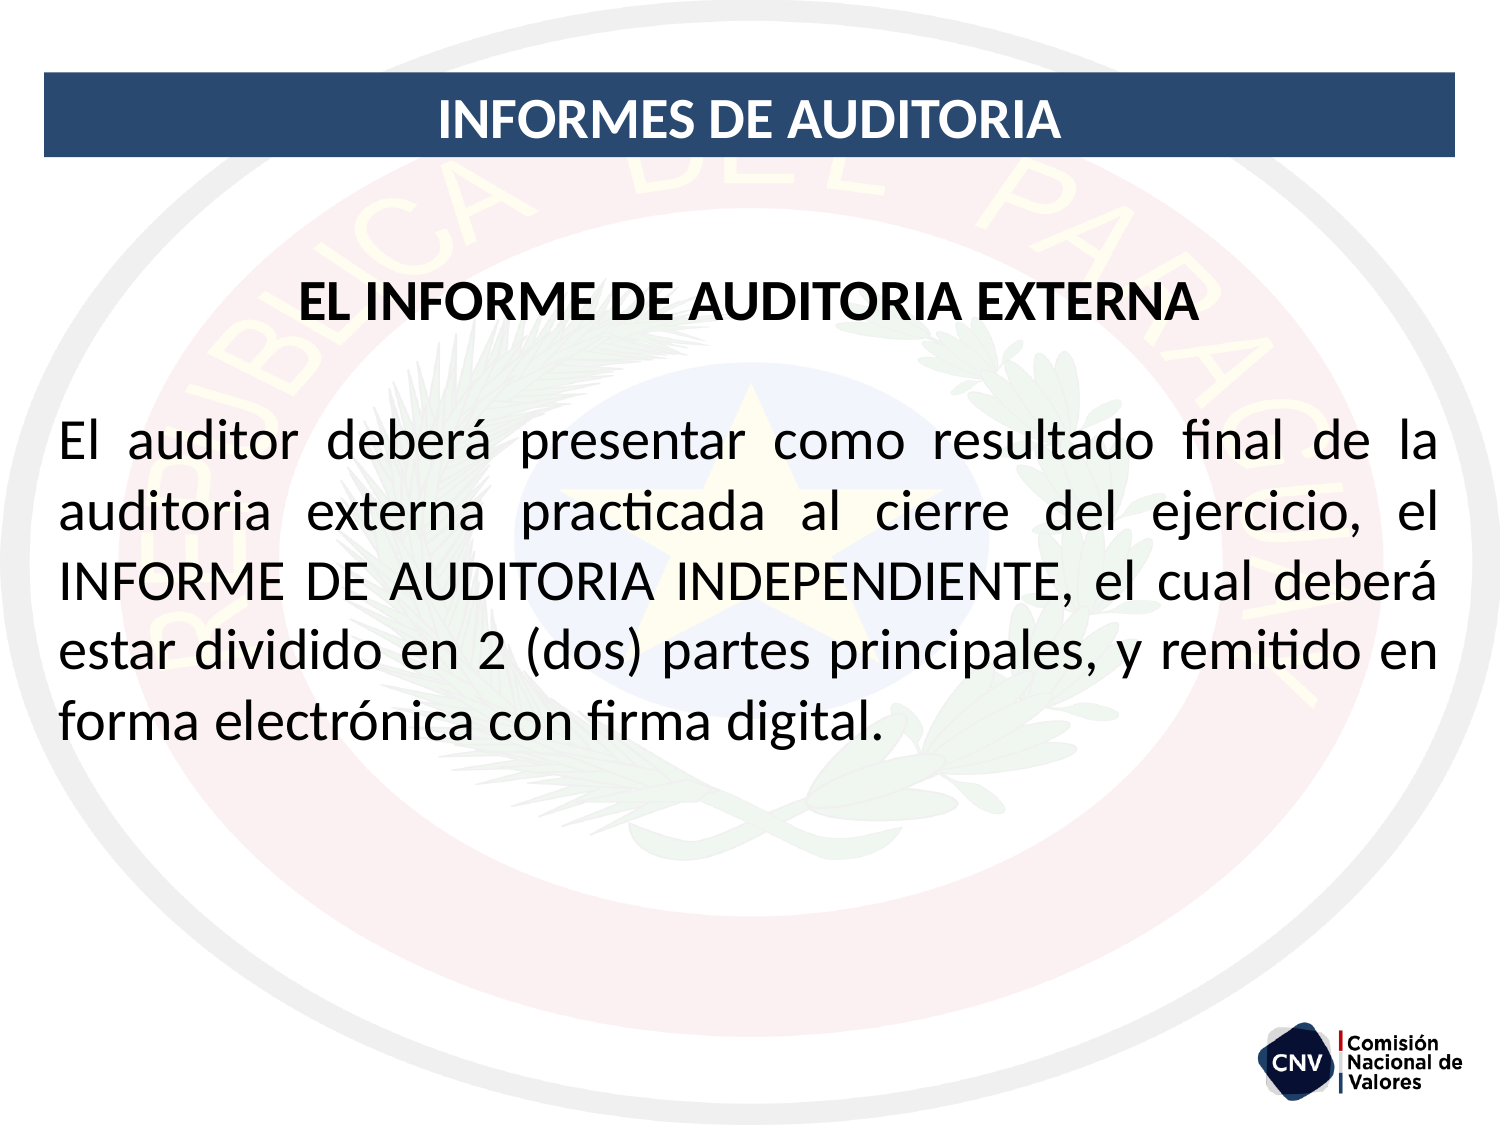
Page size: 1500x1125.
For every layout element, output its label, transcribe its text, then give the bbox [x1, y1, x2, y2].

text_box INFORMES DE AUDITORIA [44, 72, 1455, 158]
text_box EL INFORME DE AUDITORIA EXTERNA El auditor deberá presentar como resultado final de la auditoria externa practicada al cierre del ejercicio, el INFORME DE AUDITORIA INDEPENDIENTE, el cual deberá estar dividido en 2 (dos) partes principales, y remitido en forma electrónica con firma digital. [44, 184, 1455, 759]
picture [1204, 977, 1500, 1125]
